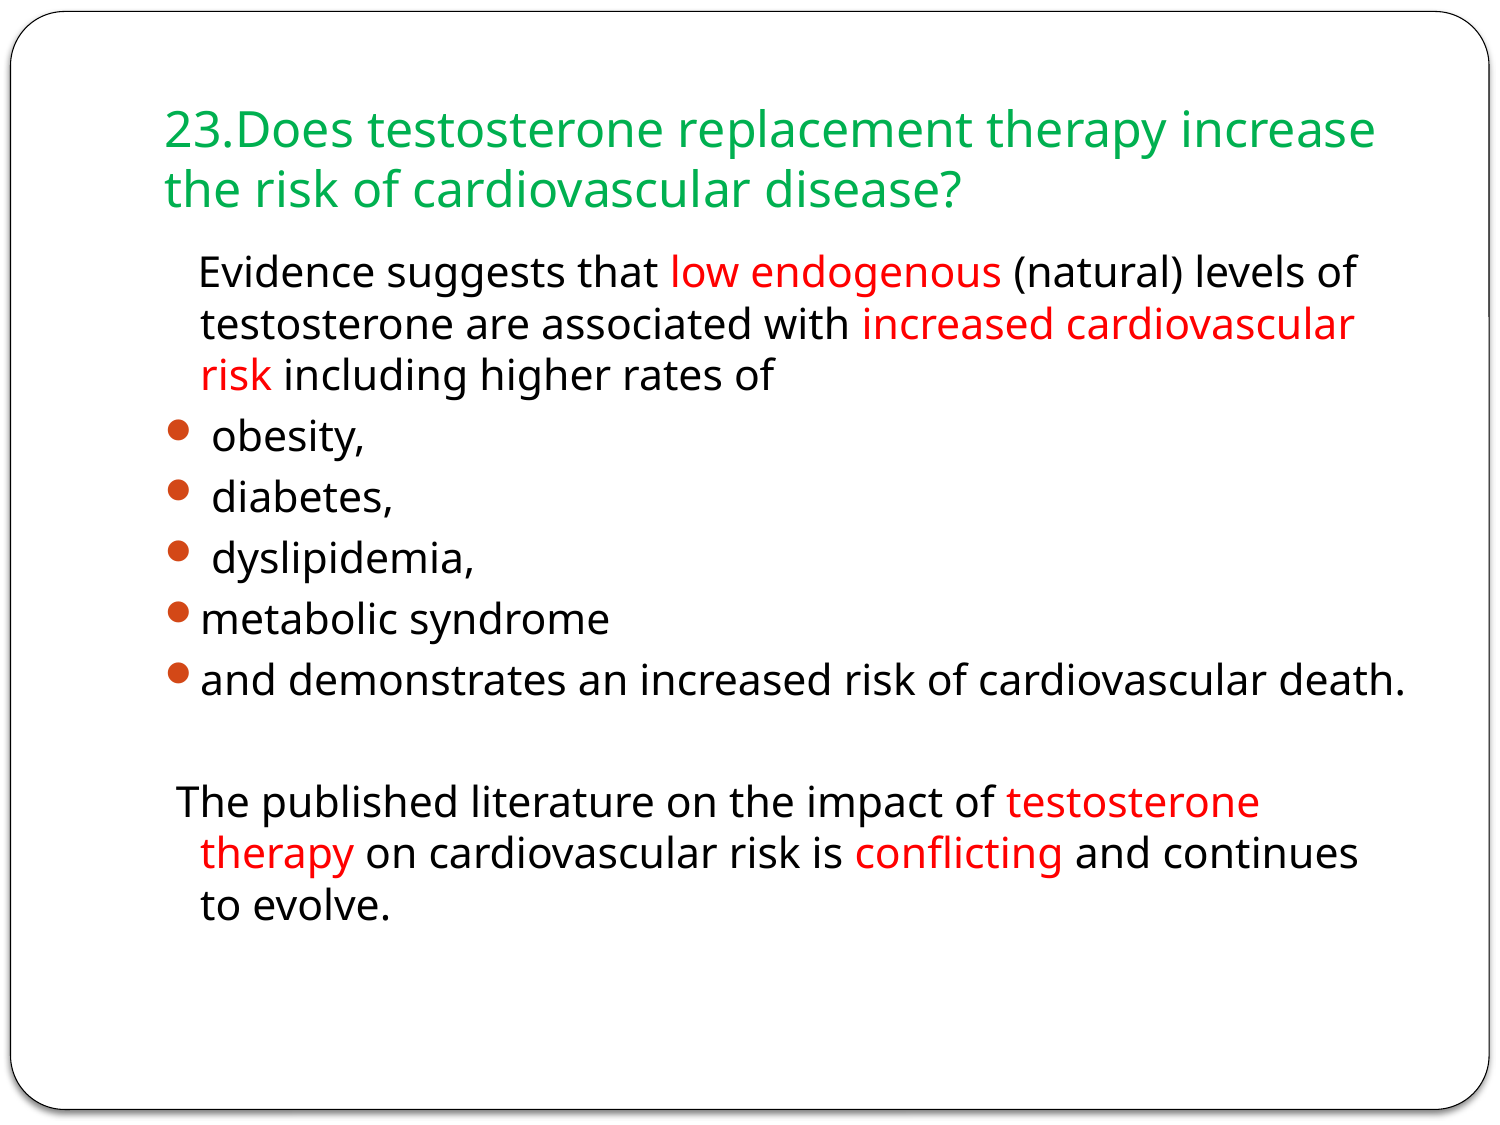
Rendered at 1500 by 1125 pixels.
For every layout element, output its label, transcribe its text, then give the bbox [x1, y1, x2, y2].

title 23.Does testosterone replacement therapy increase the risk of cardiovascular disease? [150, 45, 1425, 233]
list Evidence suggests that low endogenous (natural) levels of testosterone are associated with increased cardiovascular risk including higher rates of obesity, diabetes, dyslipidemia, metabolic syndrome and demonstrates an increased risk of cardiovascular death. The published literature on the impact of testosterone therapy on cardiovascular risk is conflicting and continues to evolve. [150, 237, 1425, 988]
